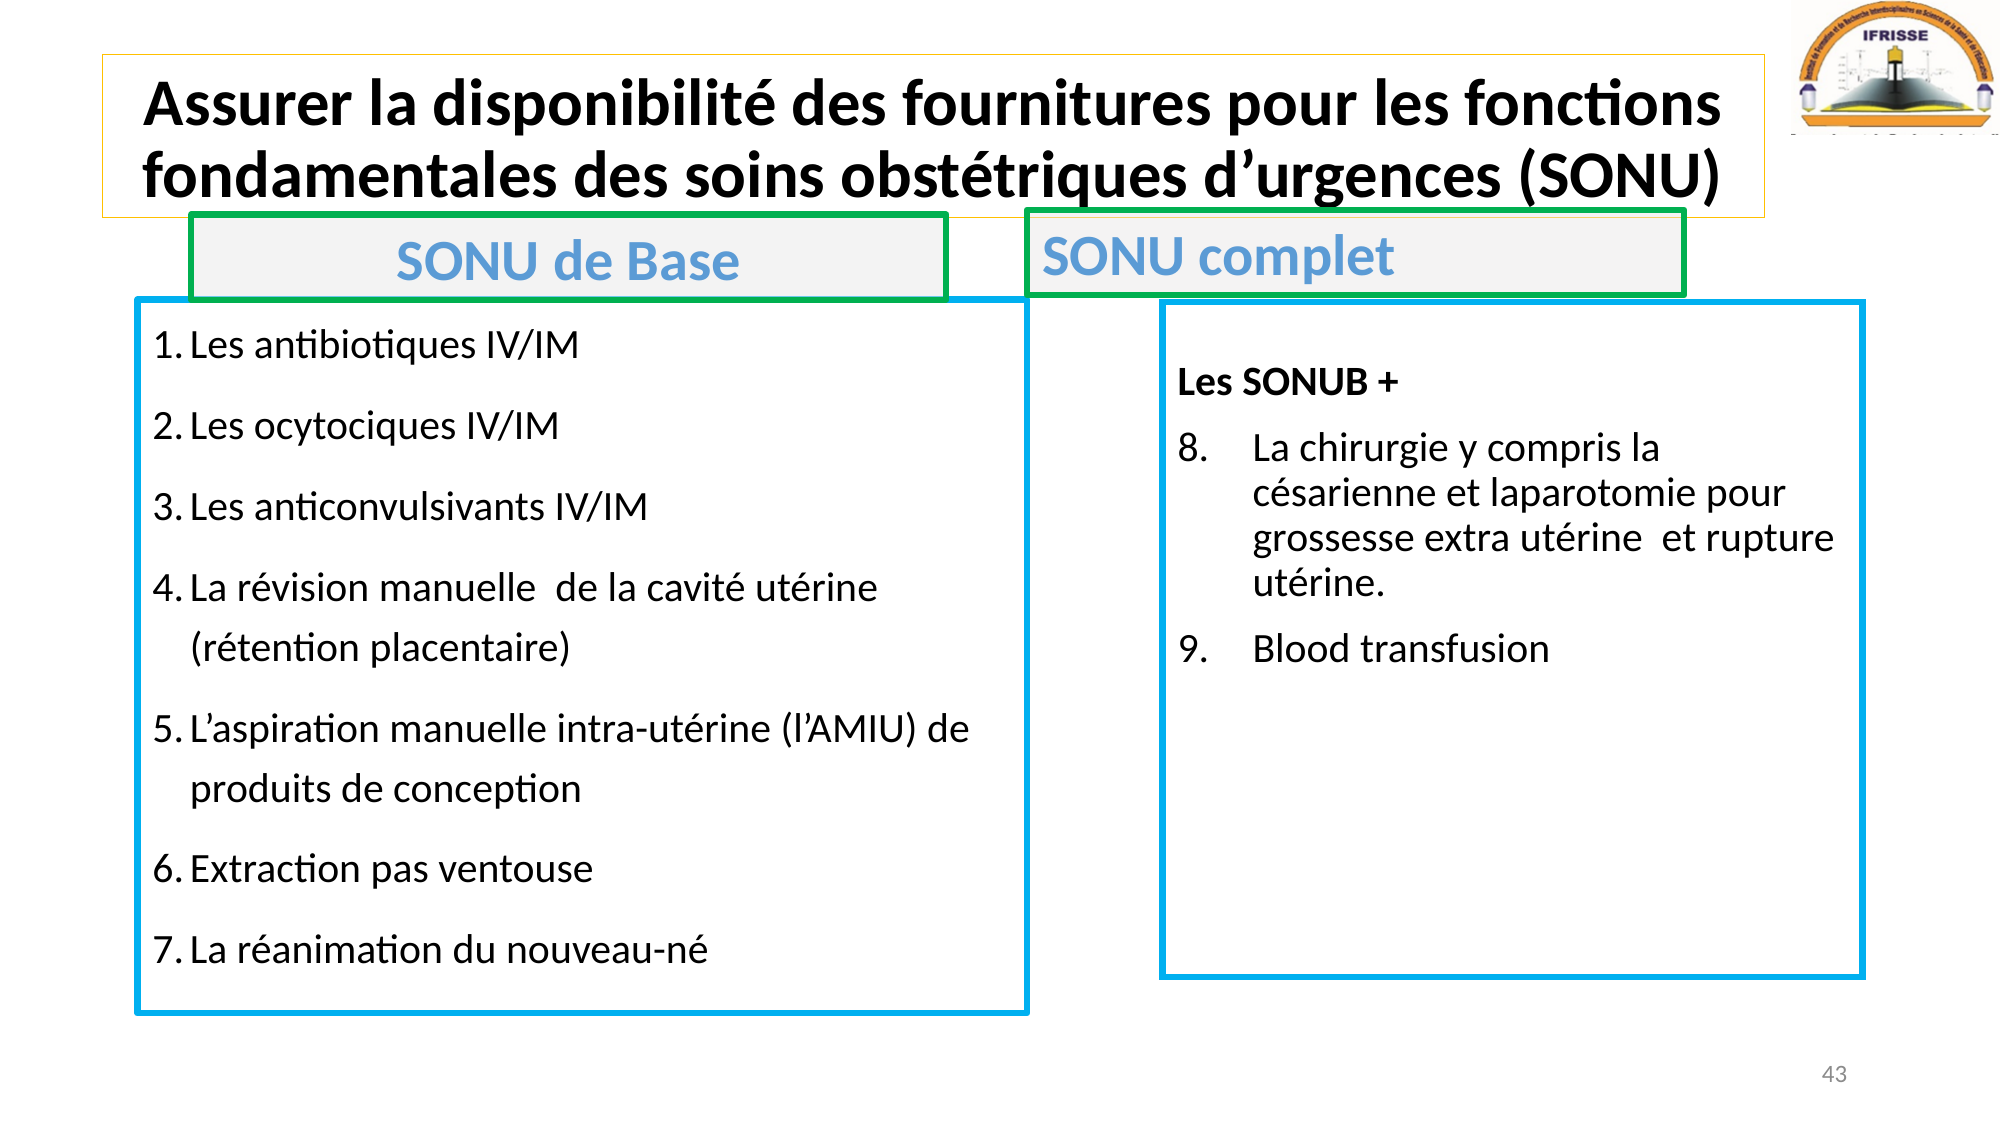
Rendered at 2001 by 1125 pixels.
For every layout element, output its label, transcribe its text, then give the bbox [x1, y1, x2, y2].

list Les antibiotiques IV/IM Les ocytociques IV/IM Les anticonvulsivants IV/IM La révision manuelle de la cavité utérine (rétention placentaire) L’aspiration manuelle intra-utérine (l’AMIU) de produits de conception Extraction pas ventouse La réanimation du nouveau-né [137, 299, 1028, 1014]
picture [1791, 0, 2000, 135]
slide_number 43 [1412, 1042, 1863, 1103]
text_box SONU de Base [191, 214, 947, 300]
text_box SONU complet [1027, 209, 1685, 296]
text_box Les SONUB + La chirurgie y compris la césarienne et laparotomie pour grossesse extra utérine et rupture utérine. Blood transfusion [1162, 302, 1863, 978]
text_box Assurer la disponibilité des fournitures pour les fonctions fondamentales des soins obstétriques d’urgences (SONU) [102, 54, 1765, 218]
